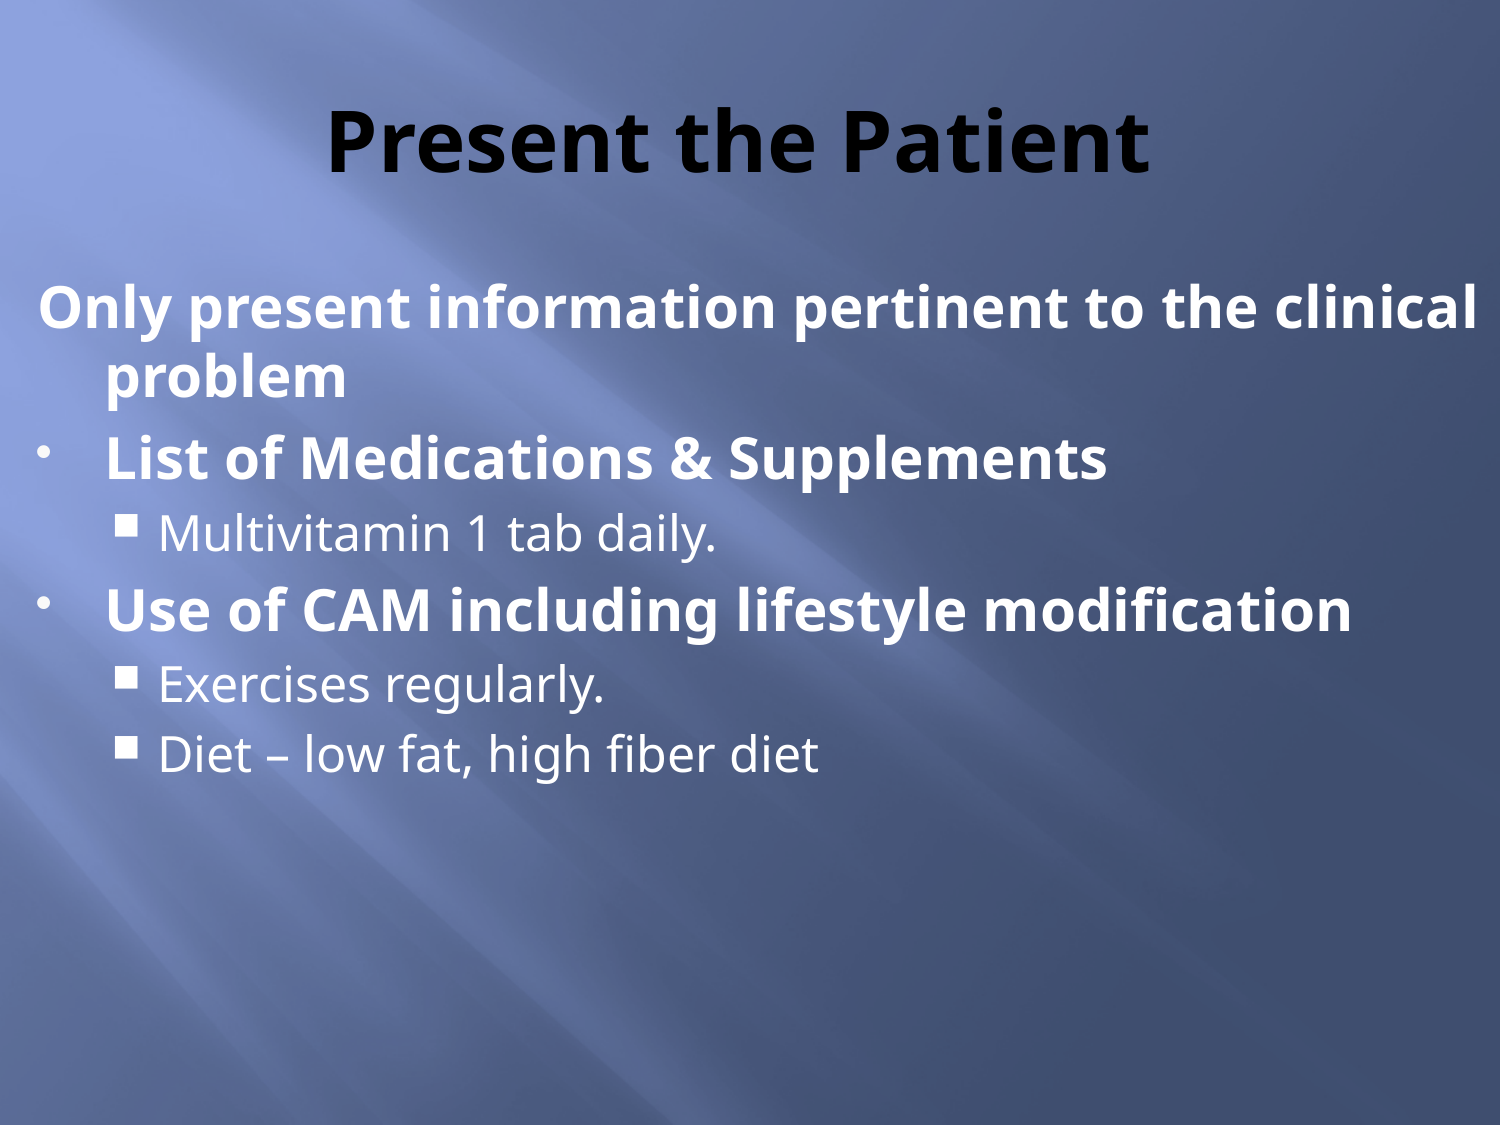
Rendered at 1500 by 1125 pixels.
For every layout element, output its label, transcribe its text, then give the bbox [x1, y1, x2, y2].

list Only present information pertinent to the clinical problem List of Medications & Supplements Multivitamin 1 tab daily. Use of CAM including lifestyle modification Exercises regularly. Diet – low fat, high fiber diet [0, 262, 1500, 1088]
title Present the Patient [75, 45, 1425, 233]
